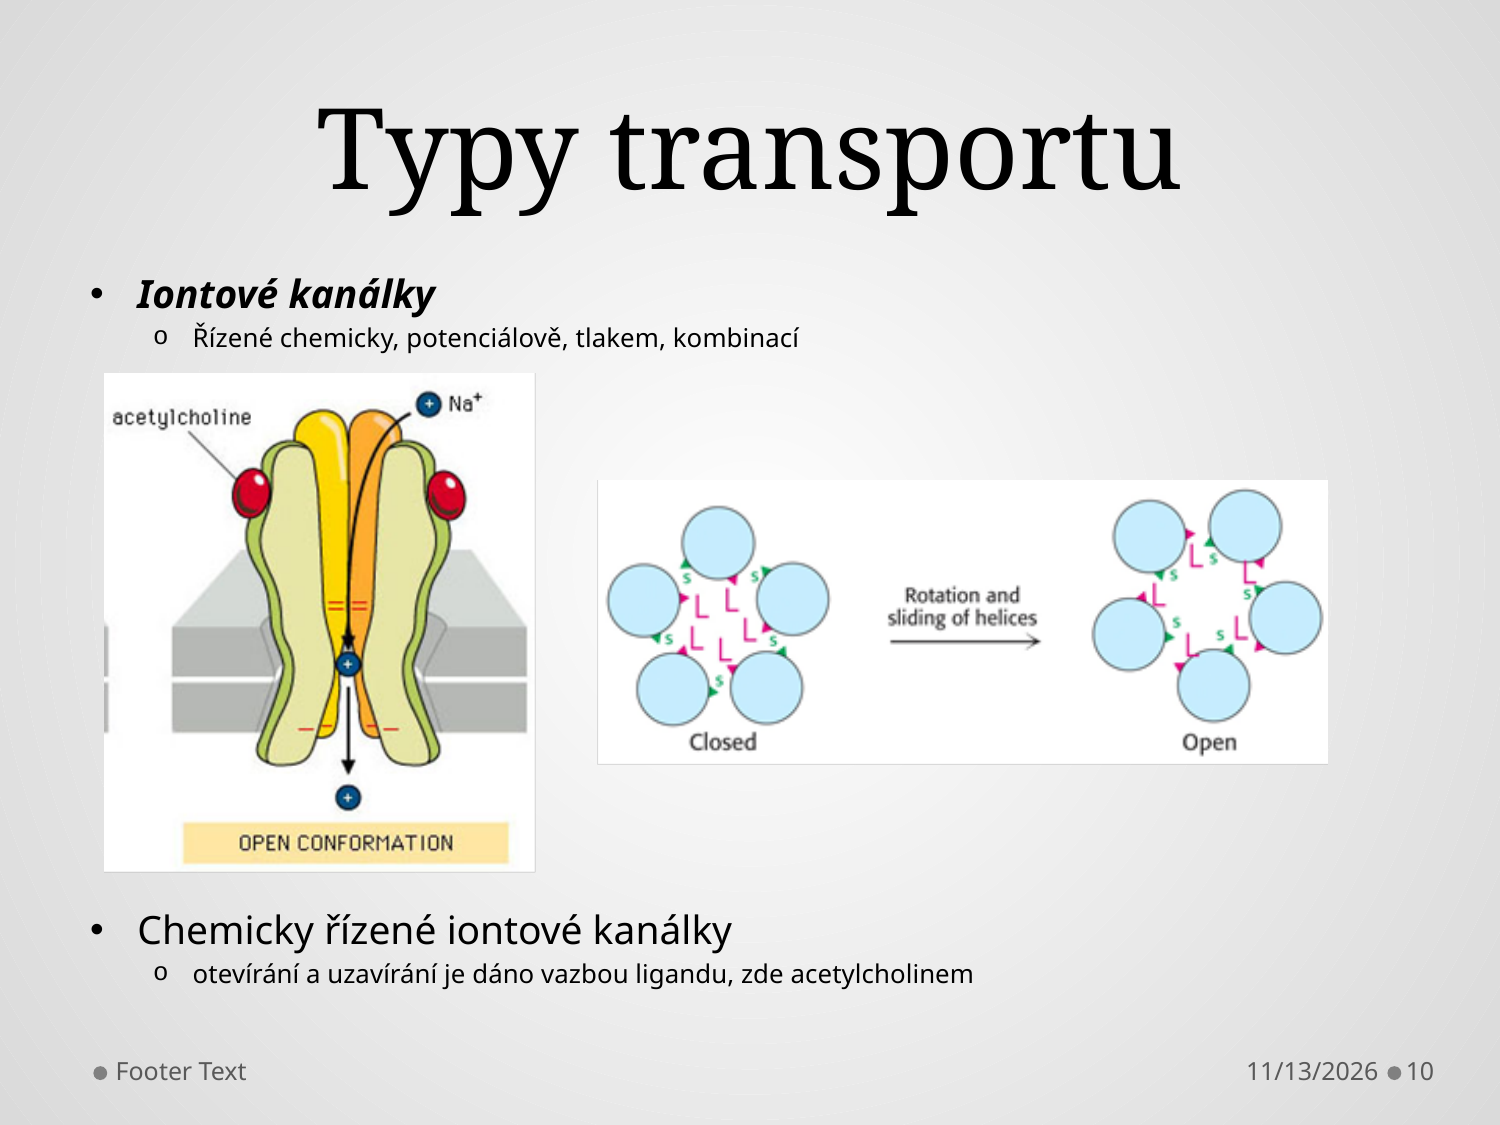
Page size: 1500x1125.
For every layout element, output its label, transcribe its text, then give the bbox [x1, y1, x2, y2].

list Iontové kanálky Řízené chemicky, potenciálově, tlakem, kombinací Chemicky řízené iontové kanálky otevírání a uzavírání je dáno vazbou ligandu, zde acetylcholinem [75, 262, 1425, 1005]
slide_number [1043, 1042, 1386, 1103]
picture [103, 373, 538, 874]
picture [596, 480, 1328, 767]
slide_number 10 [1401, 1042, 1494, 1103]
footer Footer Text [108, 1042, 576, 1103]
title Typy transportu [75, 0, 1425, 220]
